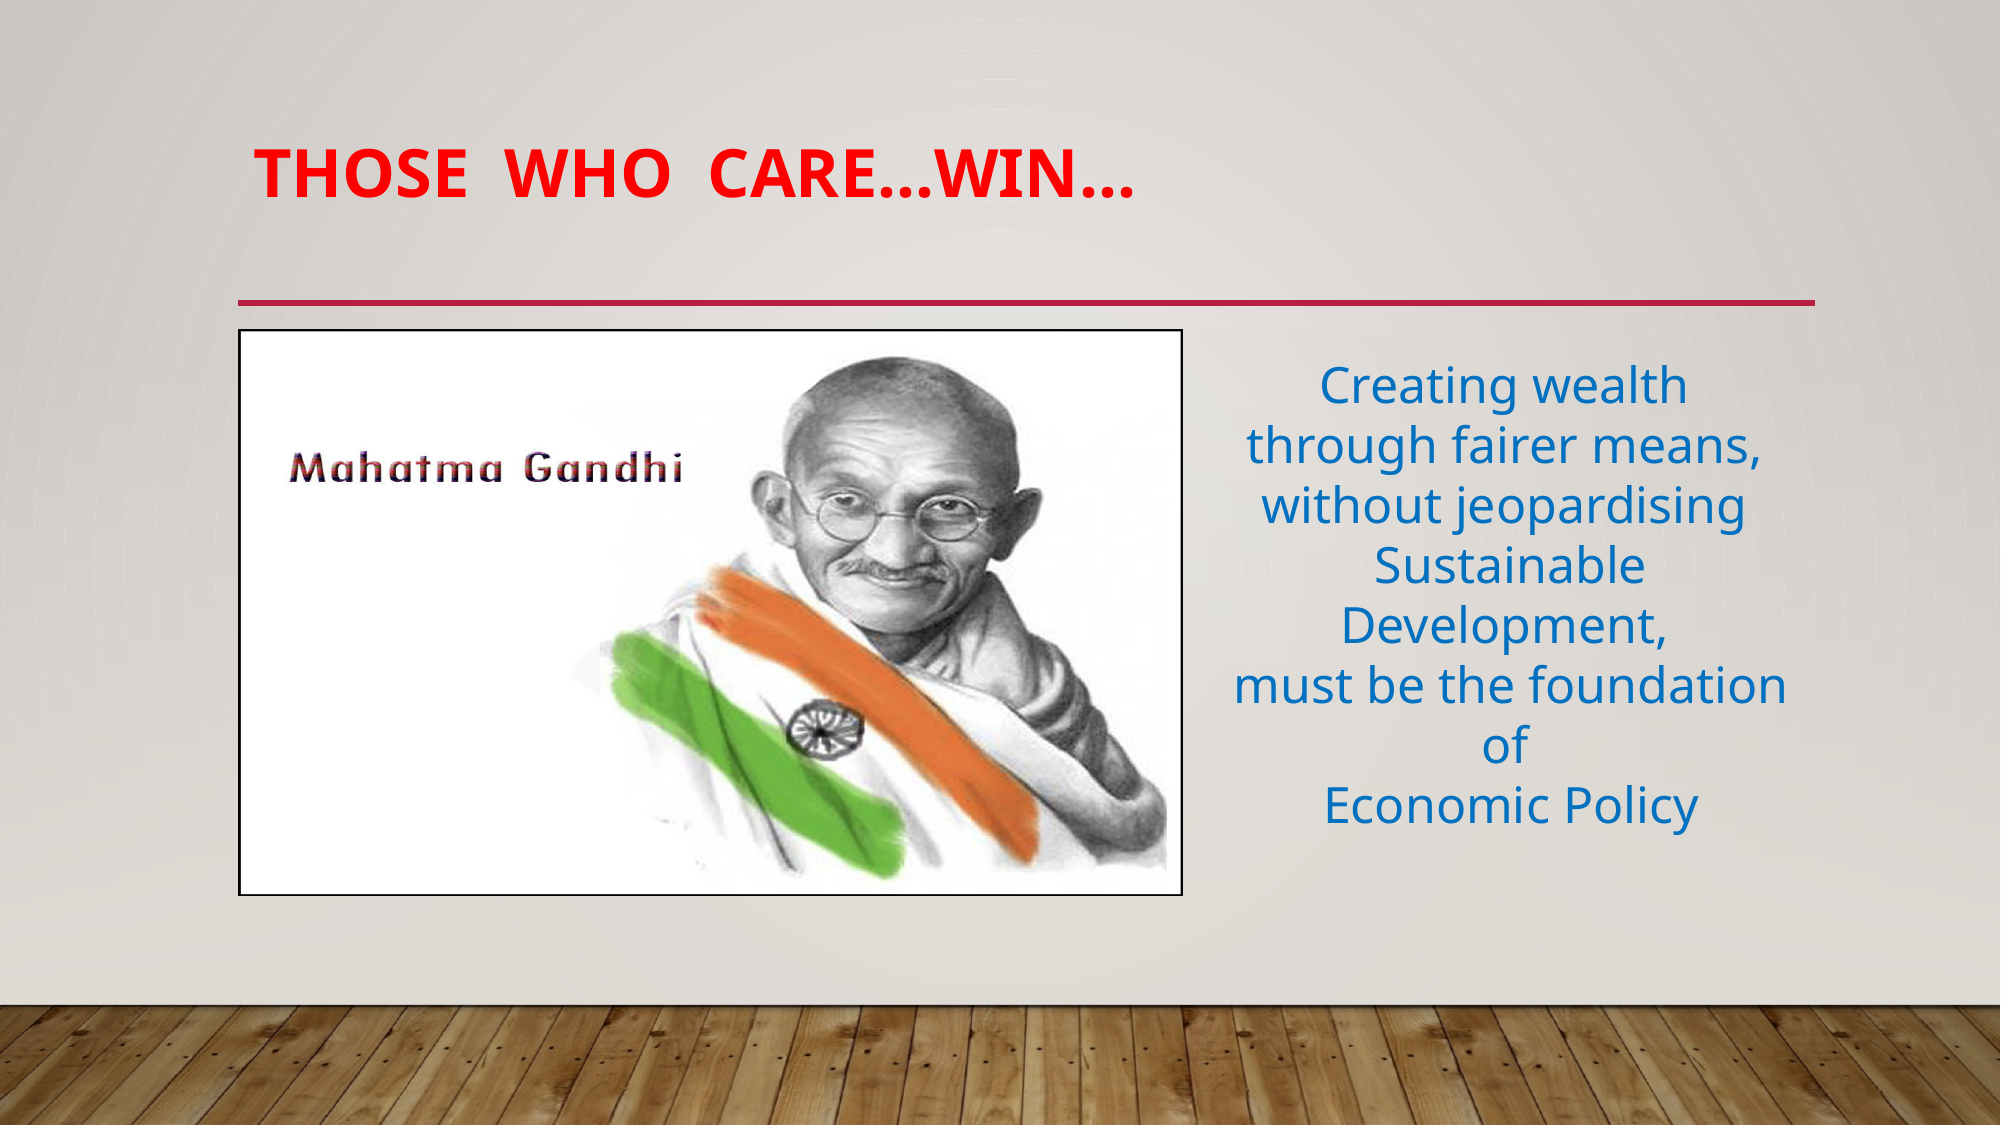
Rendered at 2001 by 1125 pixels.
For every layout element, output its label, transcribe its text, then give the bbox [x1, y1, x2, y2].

text_box Creating wealth through fairer means, without jeopardising Sustainable Development, must be the foundation of Economic Policy [1210, 346, 1812, 842]
picture [0, 1005, 2000, 1125]
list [237, 329, 1183, 896]
title Those who care…win… [238, 131, 1814, 305]
